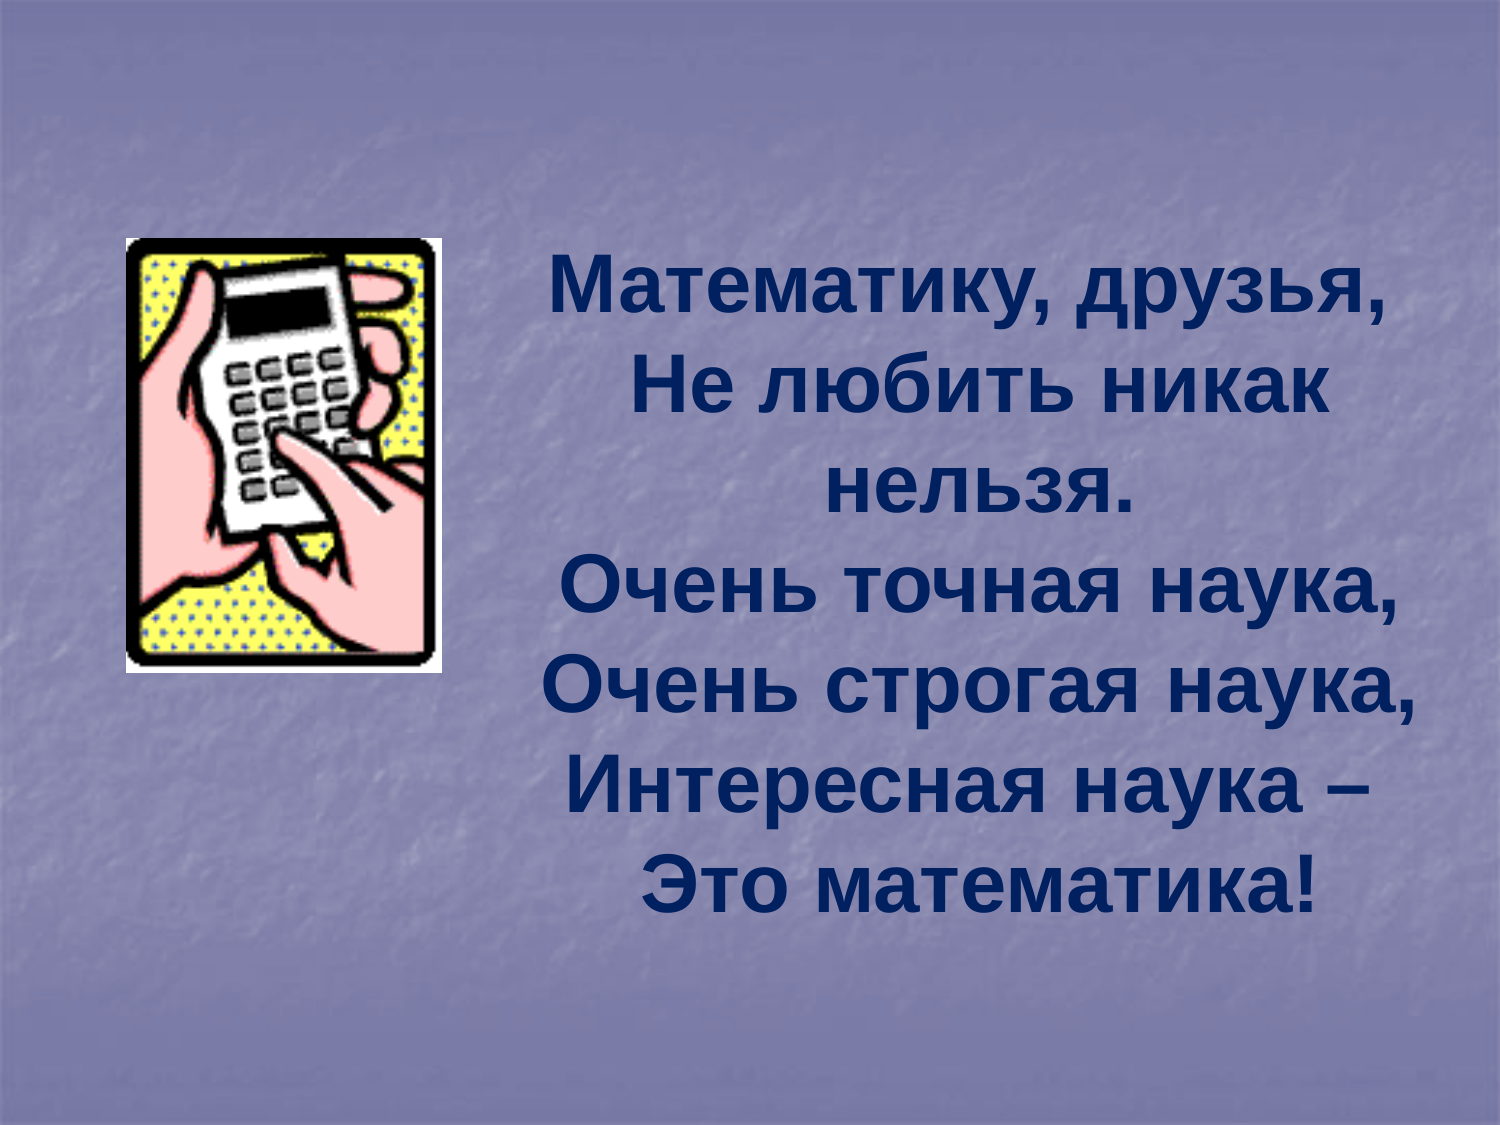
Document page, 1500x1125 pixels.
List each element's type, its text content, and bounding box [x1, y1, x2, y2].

title Математику, друзья, Не любить никак нельзя. Очень точная наука, Очень строгая наука, Интересная наука – Это математика! [501, 89, 1460, 1069]
picture [125, 238, 442, 673]
